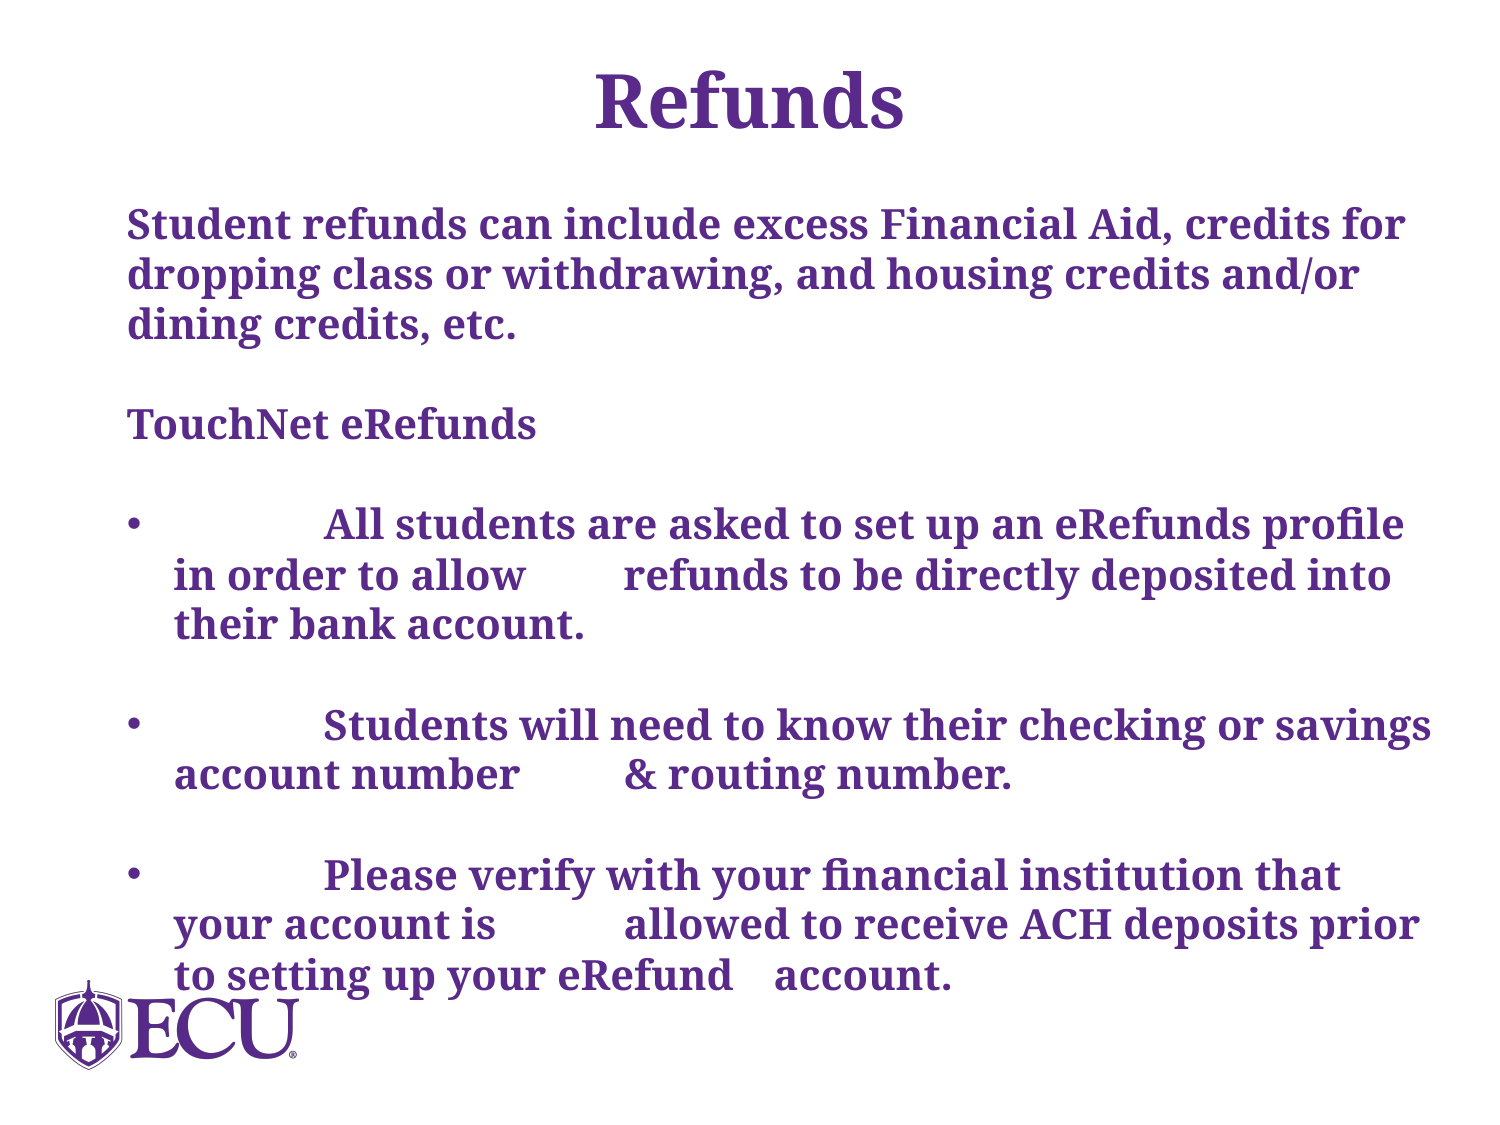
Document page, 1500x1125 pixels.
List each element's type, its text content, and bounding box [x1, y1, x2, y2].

title Refunds [75, 5, 1425, 193]
picture [55, 979, 300, 1070]
text_box Student refunds can include excess Financial Aid, credits for dropping class or withdrawing, and housing credits and/or dining credits, etc. TouchNet eRefunds All students are asked to set up an eRefunds profile in order to allow refunds to be directly deposited into their bank account. Students will need to know their checking or savings account number & routing number. Please verify with your financial institution that your account is allowed to receive ACH deposits prior to setting up your eRefund account. [112, 190, 1461, 1125]
